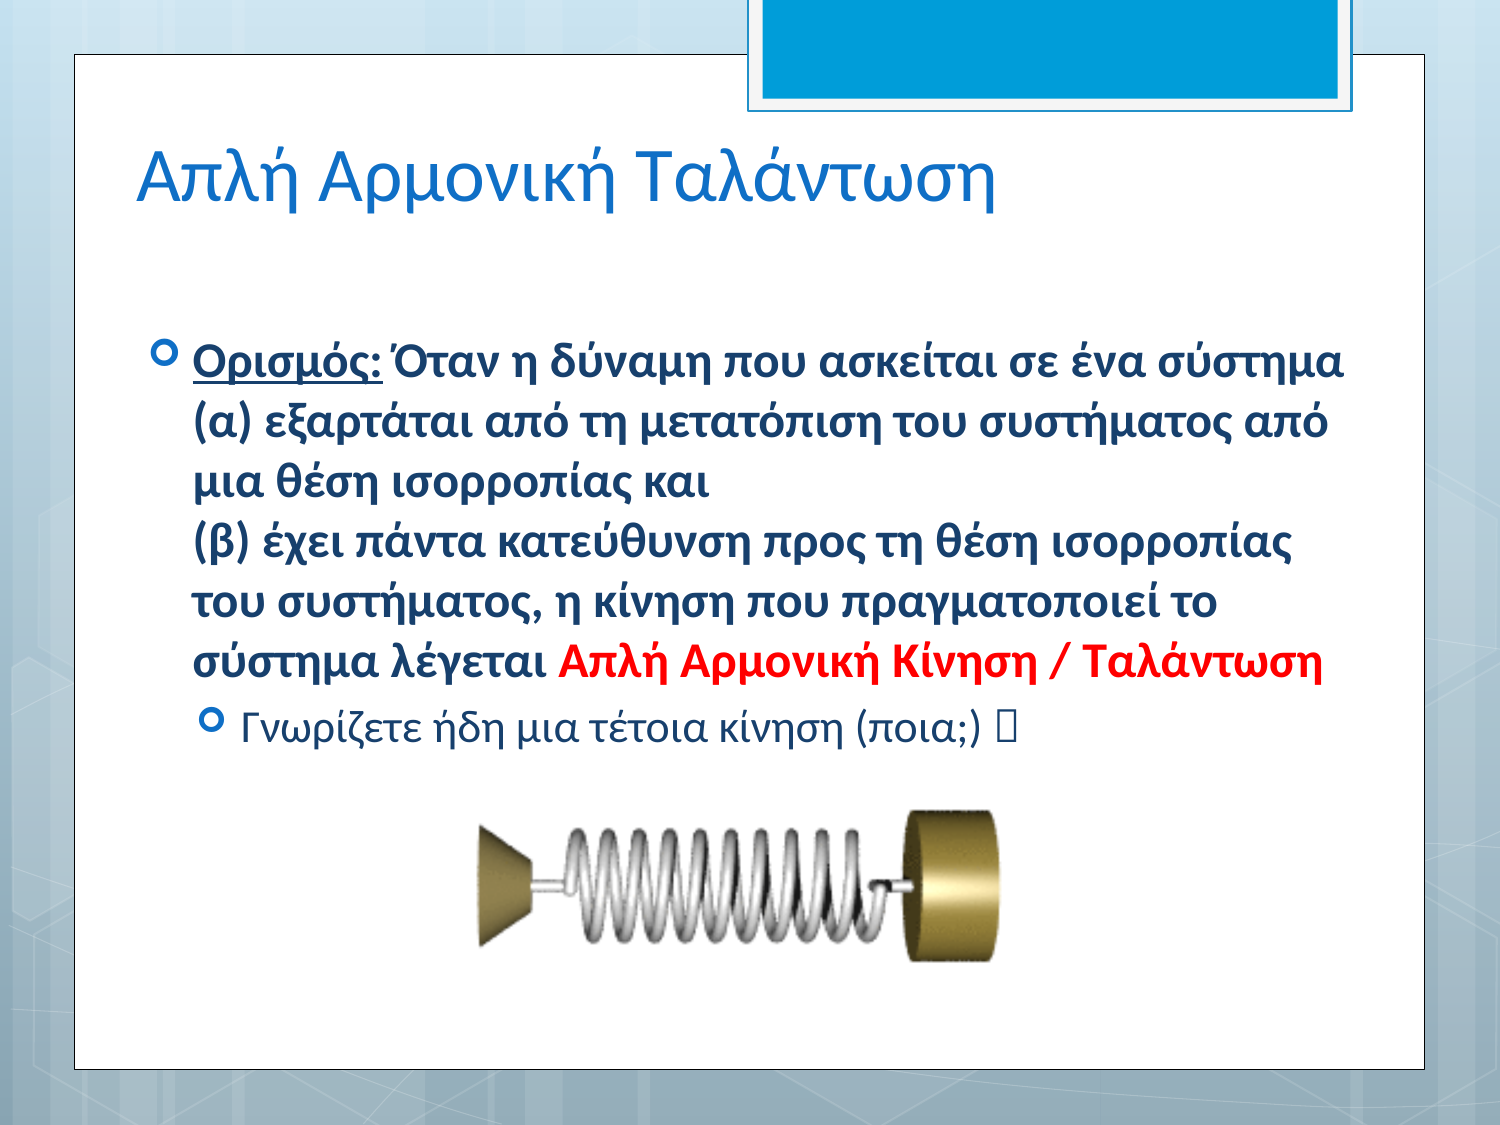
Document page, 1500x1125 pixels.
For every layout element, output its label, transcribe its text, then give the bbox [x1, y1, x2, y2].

list Ορισμός: Όταν η δύναμη που ασκείται σε ένα σύστημα (α) εξαρτάται από τη μετατόπιση του συστήματος από μια θέση ισορροπίας και (β) έχει πάντα κατεύθυνση προς τη θέση ισορροπίας του συστήματος, η κίνηση που πραγματοποιεί το σύστημα λέγεται Απλή Αρμονική Κίνηση / Ταλάντωση Γνωρίζετε ήδη μια τέτοια κίνηση (ποια;)  [121, 249, 1363, 1063]
picture [594, 529, 952, 1125]
title Απλή Αρμονική Ταλάντωση [121, 116, 1338, 225]
